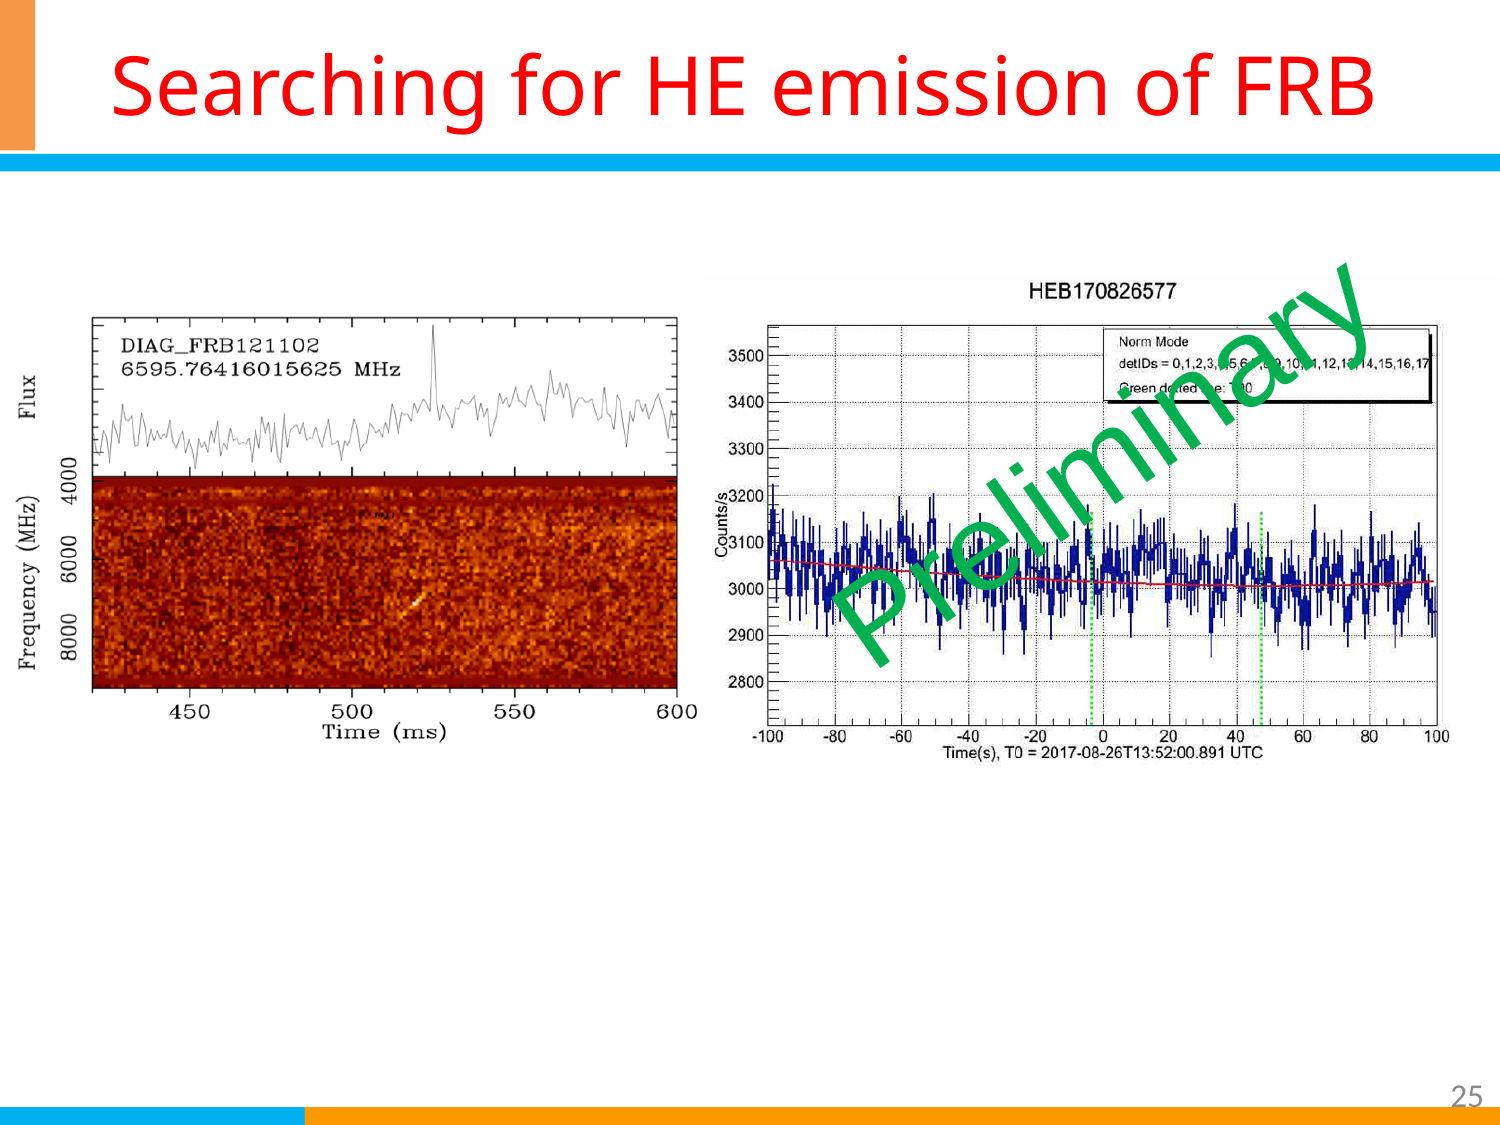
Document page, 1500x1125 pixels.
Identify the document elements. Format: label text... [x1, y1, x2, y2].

text_box Preliminary [1215, 198, 1373, 272]
picture [0, 273, 1500, 770]
title Searching for HE emission of FRB [82, 23, 1407, 143]
slide_number 25 [1148, 1064, 1499, 1125]
